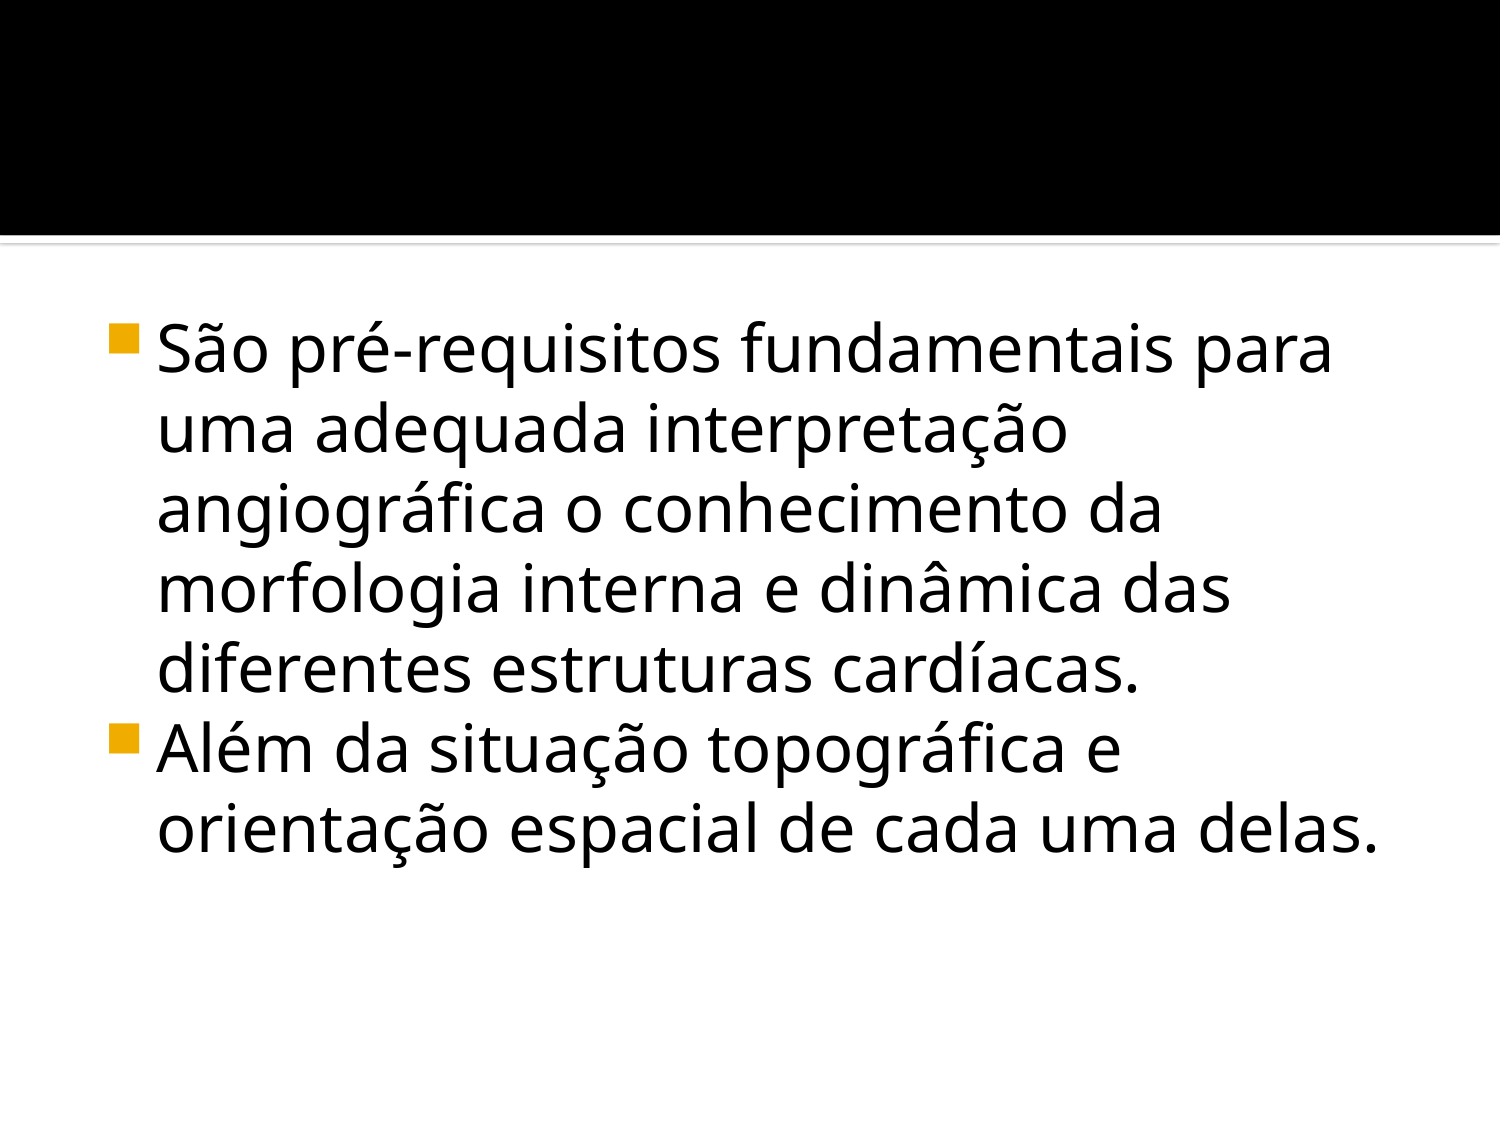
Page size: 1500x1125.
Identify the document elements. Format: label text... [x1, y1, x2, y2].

list São pré-requisitos fundamentais para uma adequada interpretação angiográfica o conhecimento da morfologia interna e dinâmica das diferentes estruturas cardíacas. Além da situação topográfica e orientação espacial de cada uma delas. [75, 291, 1425, 1050]
